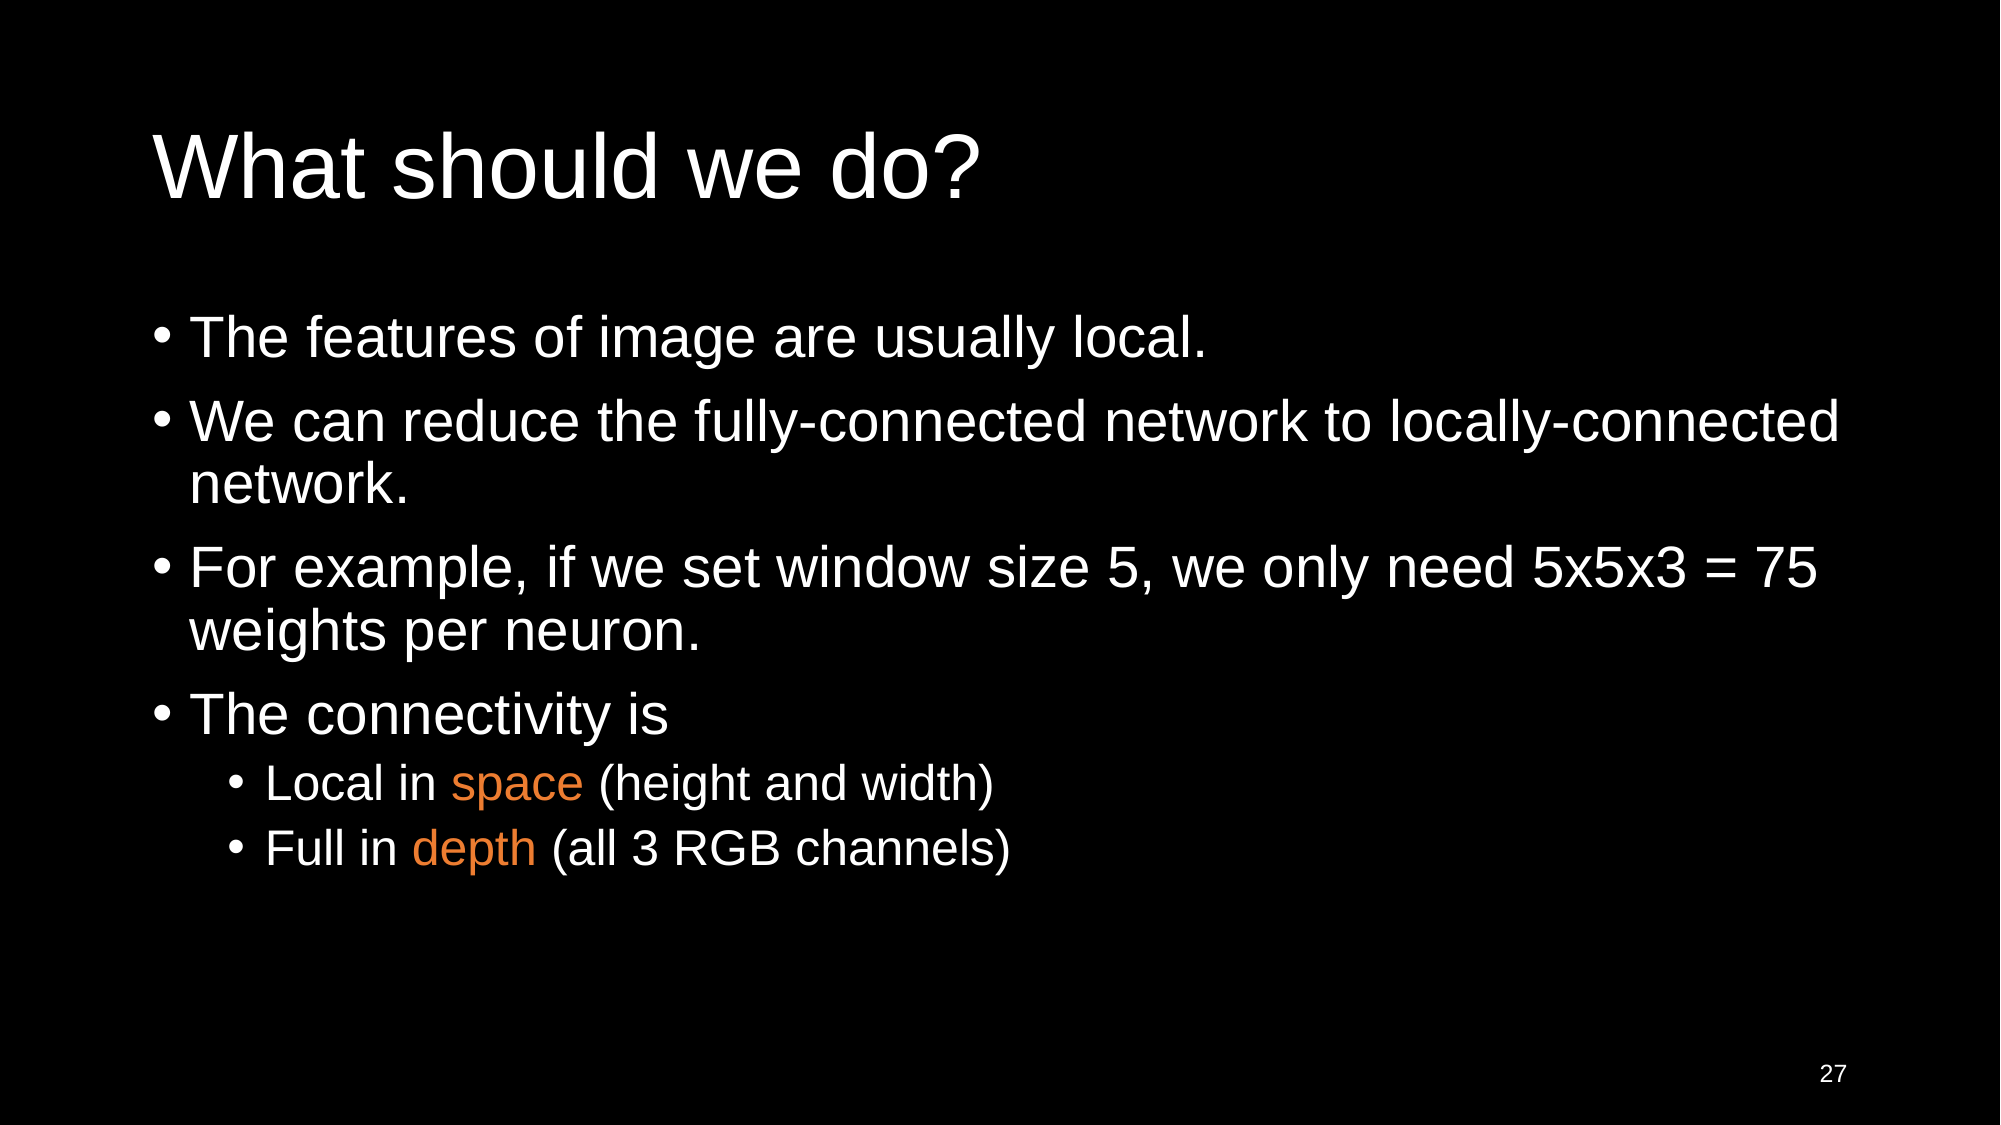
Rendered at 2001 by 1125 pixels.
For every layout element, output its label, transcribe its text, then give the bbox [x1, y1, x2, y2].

list The features of image are usually local. We can reduce the fully-connected network to locally-connected network. For example, if we set window size 5, we only need 5x5x3 = 75 weights per neuron. The connectivity is Local in space (height and width) Full in depth (all 3 RGB channels) [137, 299, 1863, 1014]
title What should we do? [137, 59, 1863, 278]
slide_number 27 [1412, 1042, 1863, 1103]
